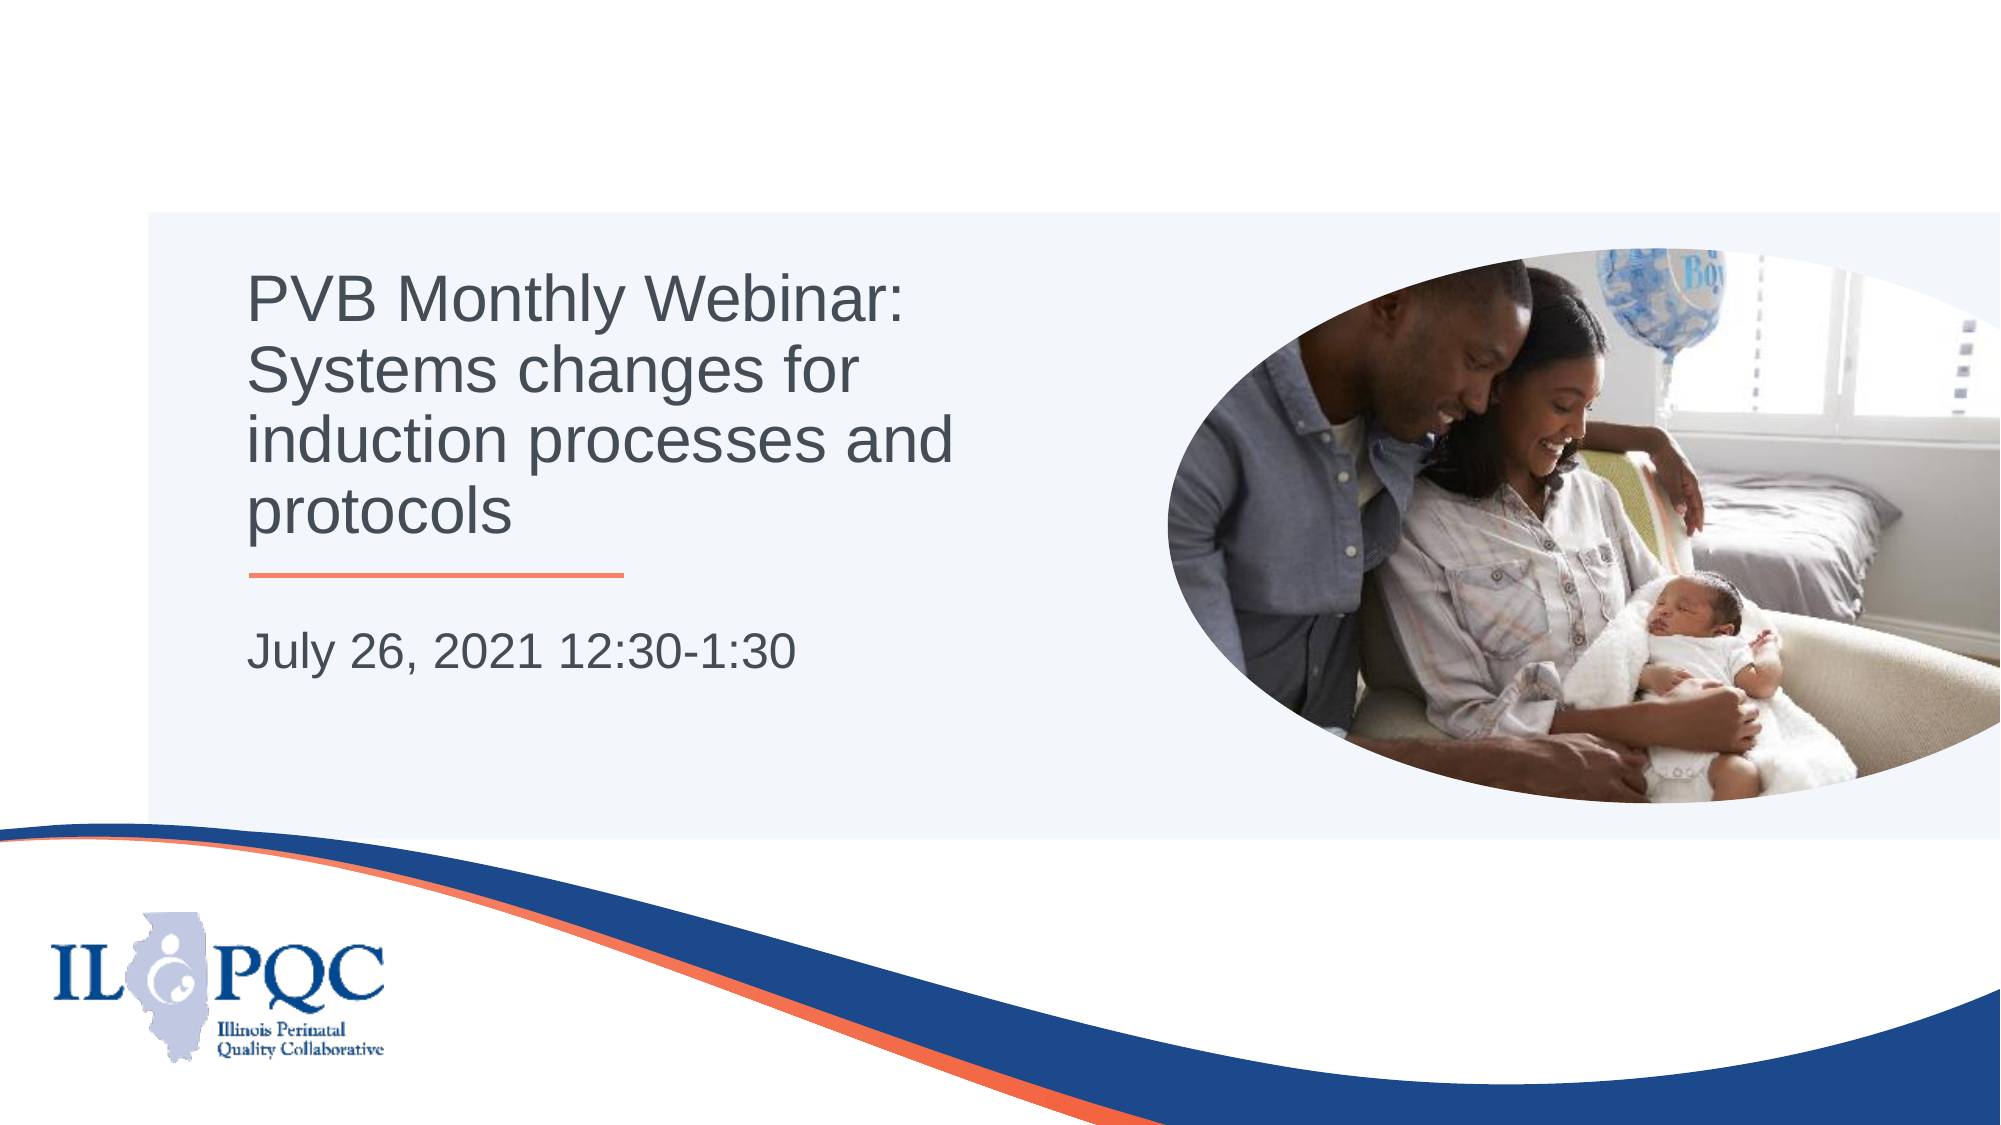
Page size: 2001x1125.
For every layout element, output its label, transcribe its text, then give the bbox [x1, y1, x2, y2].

picture [1167, 248, 2000, 804]
picture [51, 912, 384, 1063]
title PVB Monthly Webinar: Systems changes for induction processes and protocols [231, 256, 1037, 556]
subtitle July 26, 2021 12:30-1:30 [231, 617, 1167, 780]
